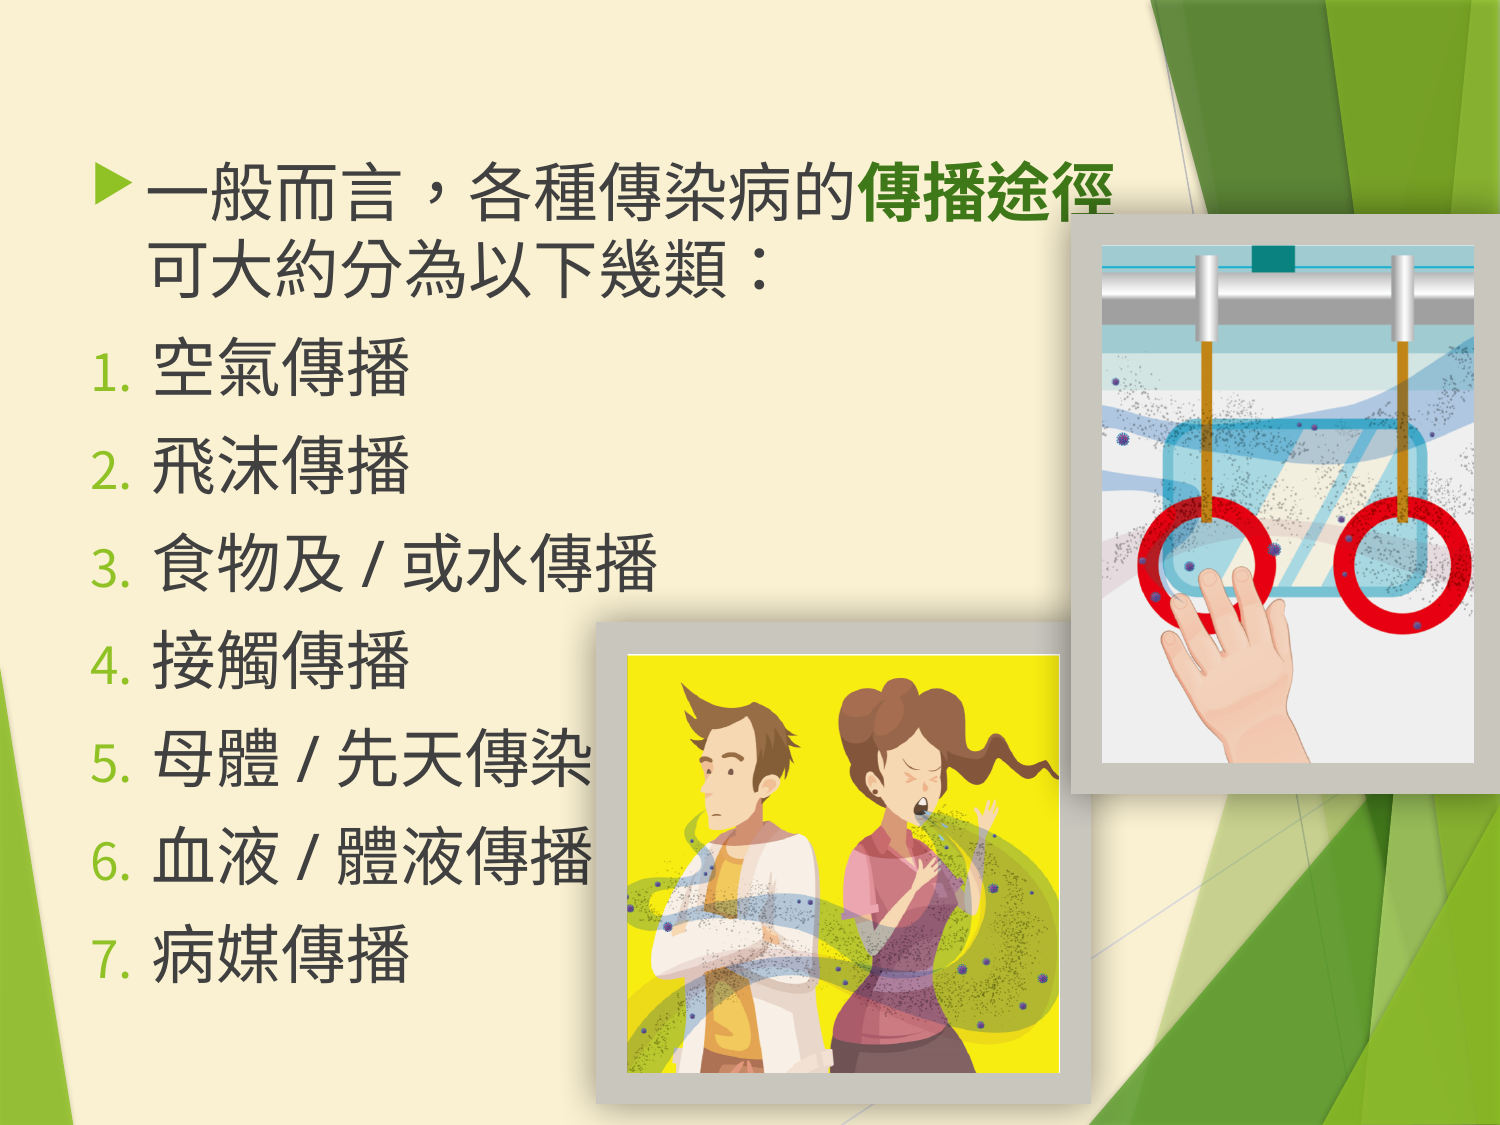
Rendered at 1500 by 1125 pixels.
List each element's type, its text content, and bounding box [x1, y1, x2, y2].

list 一般而言，各種傳染病的傳播途徑可大約分為以下幾類： 空氣傳播 飛沫傳播 食物及/或水傳播 接觸傳播 母體/先天傳染 血液/體液傳播 病媒傳播 [75, 143, 1134, 1004]
picture [626, 652, 1061, 1074]
picture [1101, 244, 1475, 764]
